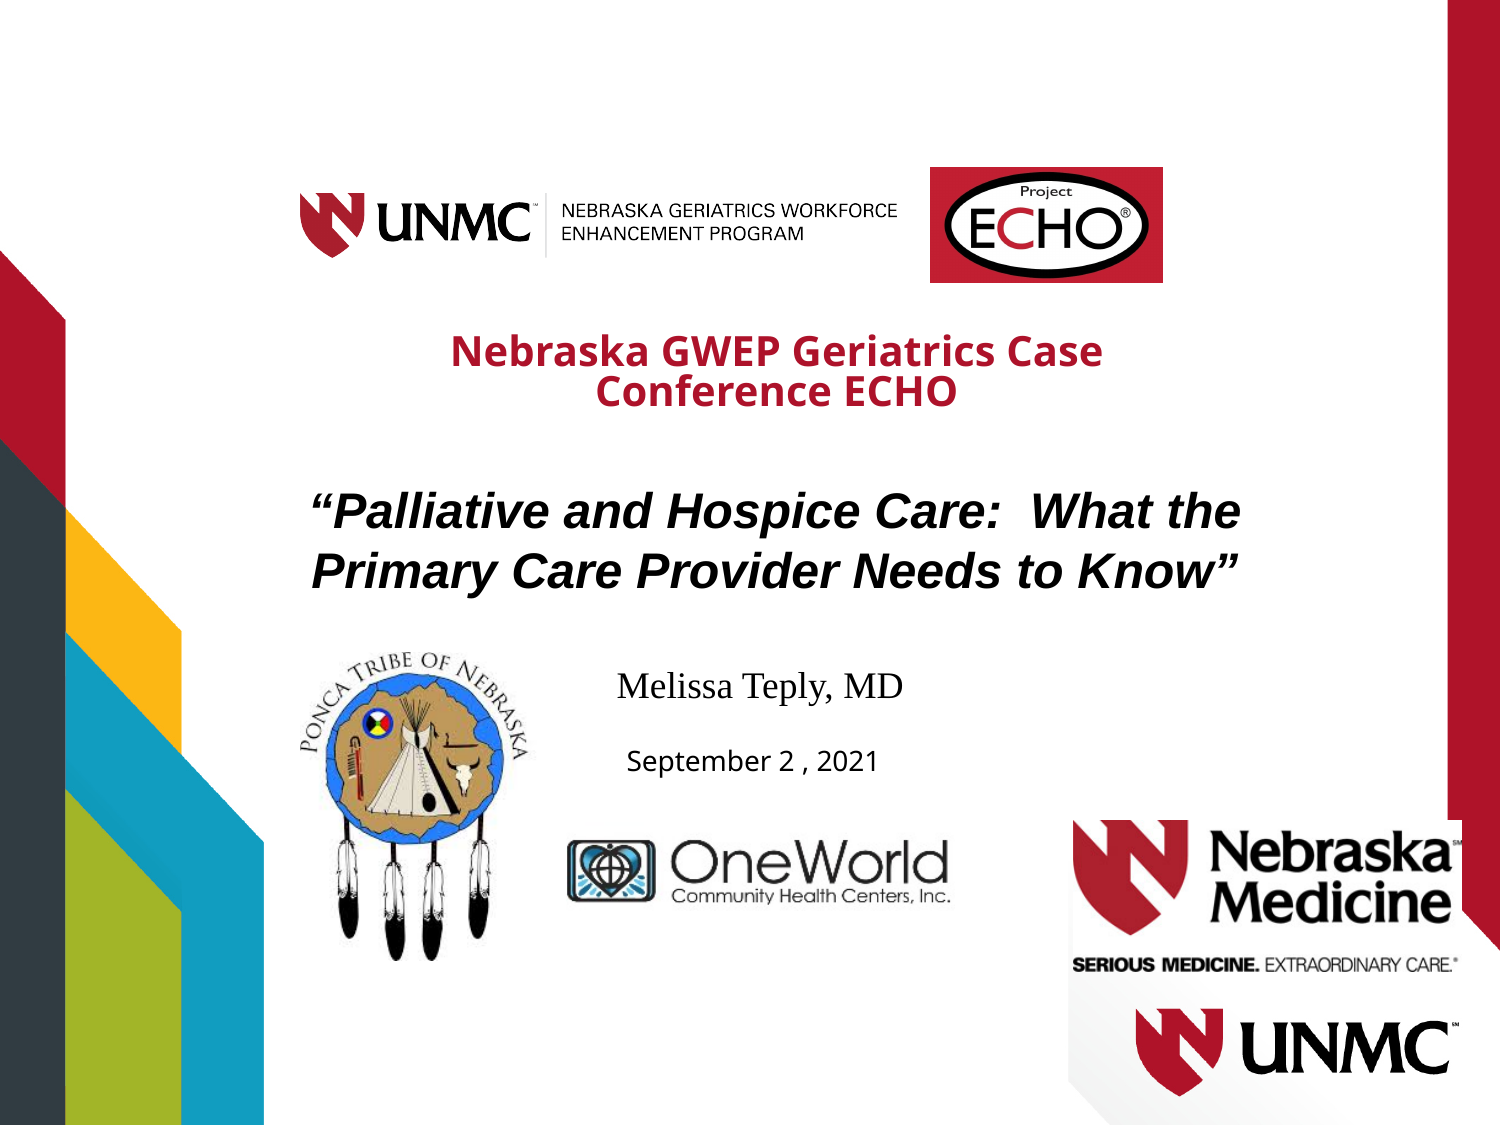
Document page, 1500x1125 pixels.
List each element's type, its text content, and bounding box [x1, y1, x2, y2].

text_box “Palliative and Hospice Care: What the Primary Care Provider Needs to Know” [292, 472, 1259, 664]
picture [0, 0, 1500, 1125]
text_box Melissa Teply, MD [552, 664, 1142, 712]
title Nebraska GWEP Geriatrics Case Conference ECHO [361, 317, 1192, 472]
subtitle September 2 , 2021 [552, 741, 1124, 827]
